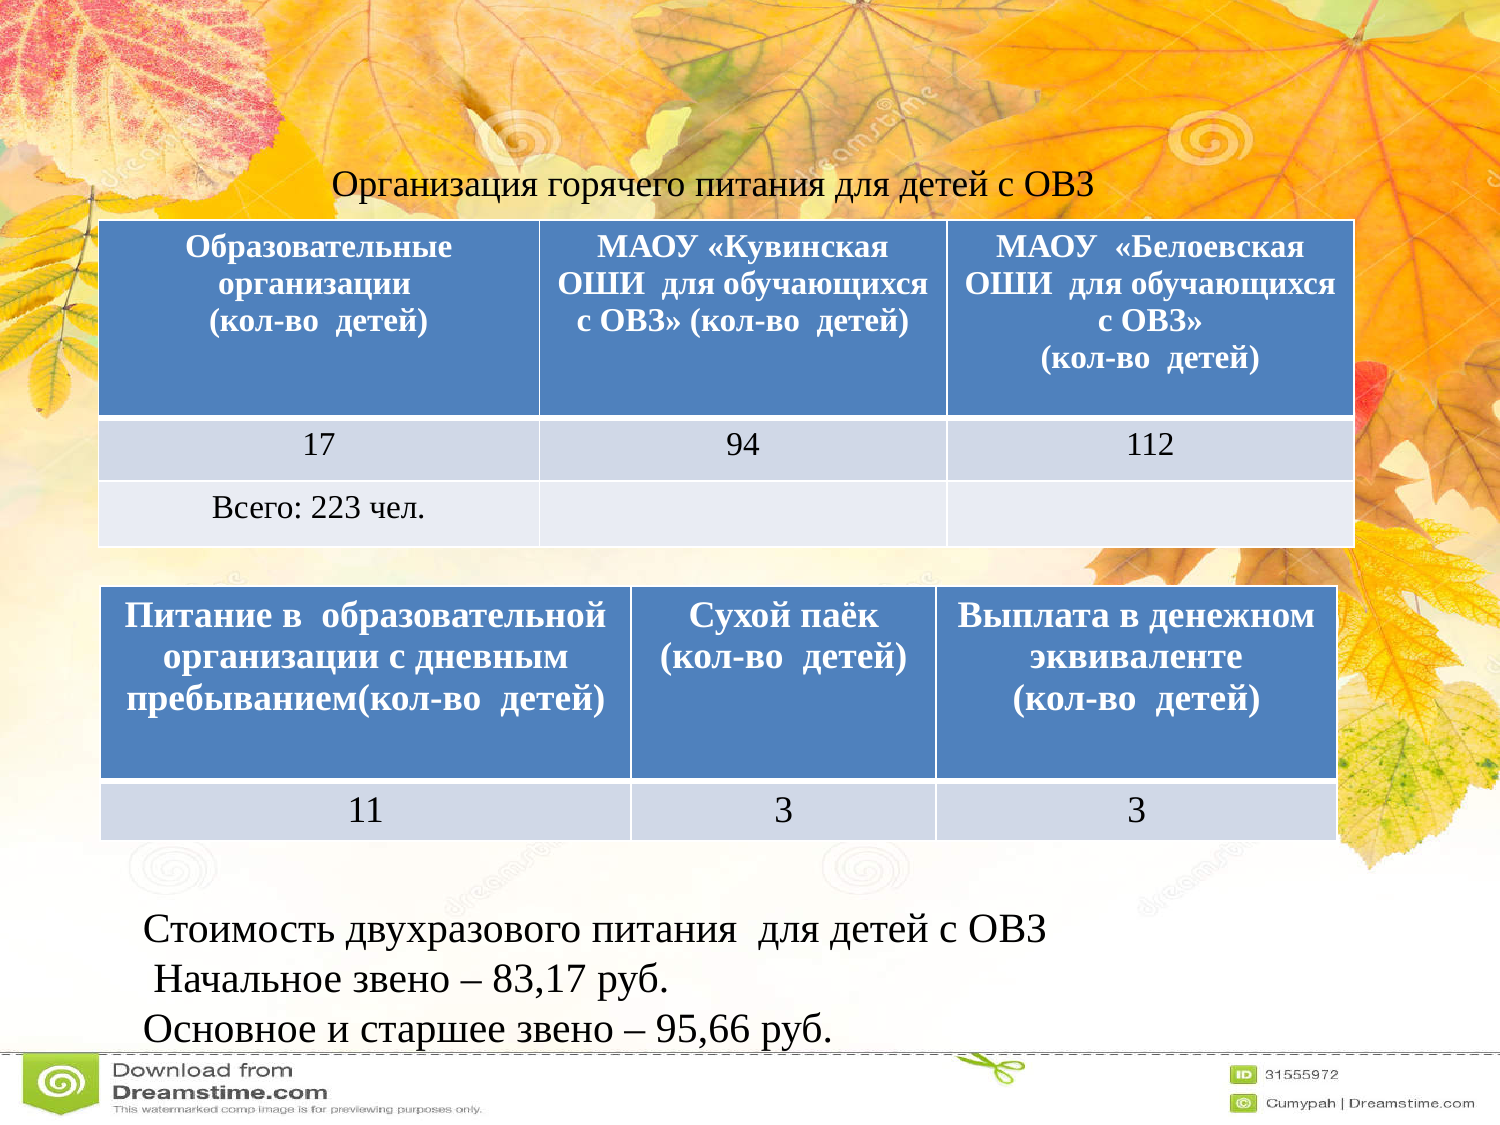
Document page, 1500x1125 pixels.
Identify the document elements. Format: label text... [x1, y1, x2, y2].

table_header МАОУ «Белоевская ОШИ для обучающихся с ОВЗ» (кол-во детей) [948, 221, 1353, 415]
text_box Стоимость двухразового питания для детей с ОВЗ Начальное звено – 83,17 руб. Основное и старшее звено – 95,66 руб. [128, 893, 1357, 1103]
table_cell 3 [937, 784, 1336, 840]
table_header МАОУ «Кувинская ОШИ для обучающихся с ОВЗ» (кол-во детей) [540, 221, 946, 415]
table_cell Всего: 223 чел. [99, 482, 539, 546]
table_cell 11 [101, 784, 630, 840]
table_cell 112 [948, 421, 1353, 480]
table_header Питание в образовательной организации с дневным пребыванием(кол-во детей) [101, 587, 630, 778]
table_header Образовательные организации (кол-во детей) [99, 221, 539, 415]
picture [0, 0, 1500, 1125]
table_cell [540, 482, 946, 546]
table_cell 94 [540, 421, 946, 480]
table_header Сухой паёк (кол-во детей) [632, 587, 935, 778]
table_cell 3 [632, 784, 935, 840]
table_header Выплата в денежном эквиваленте (кол-во детей) [937, 587, 1336, 778]
table_cell 17 [99, 421, 539, 480]
table_cell [948, 482, 1353, 546]
title Организация горячего питания для детей с ОВЗ [75, 19, 1353, 291]
